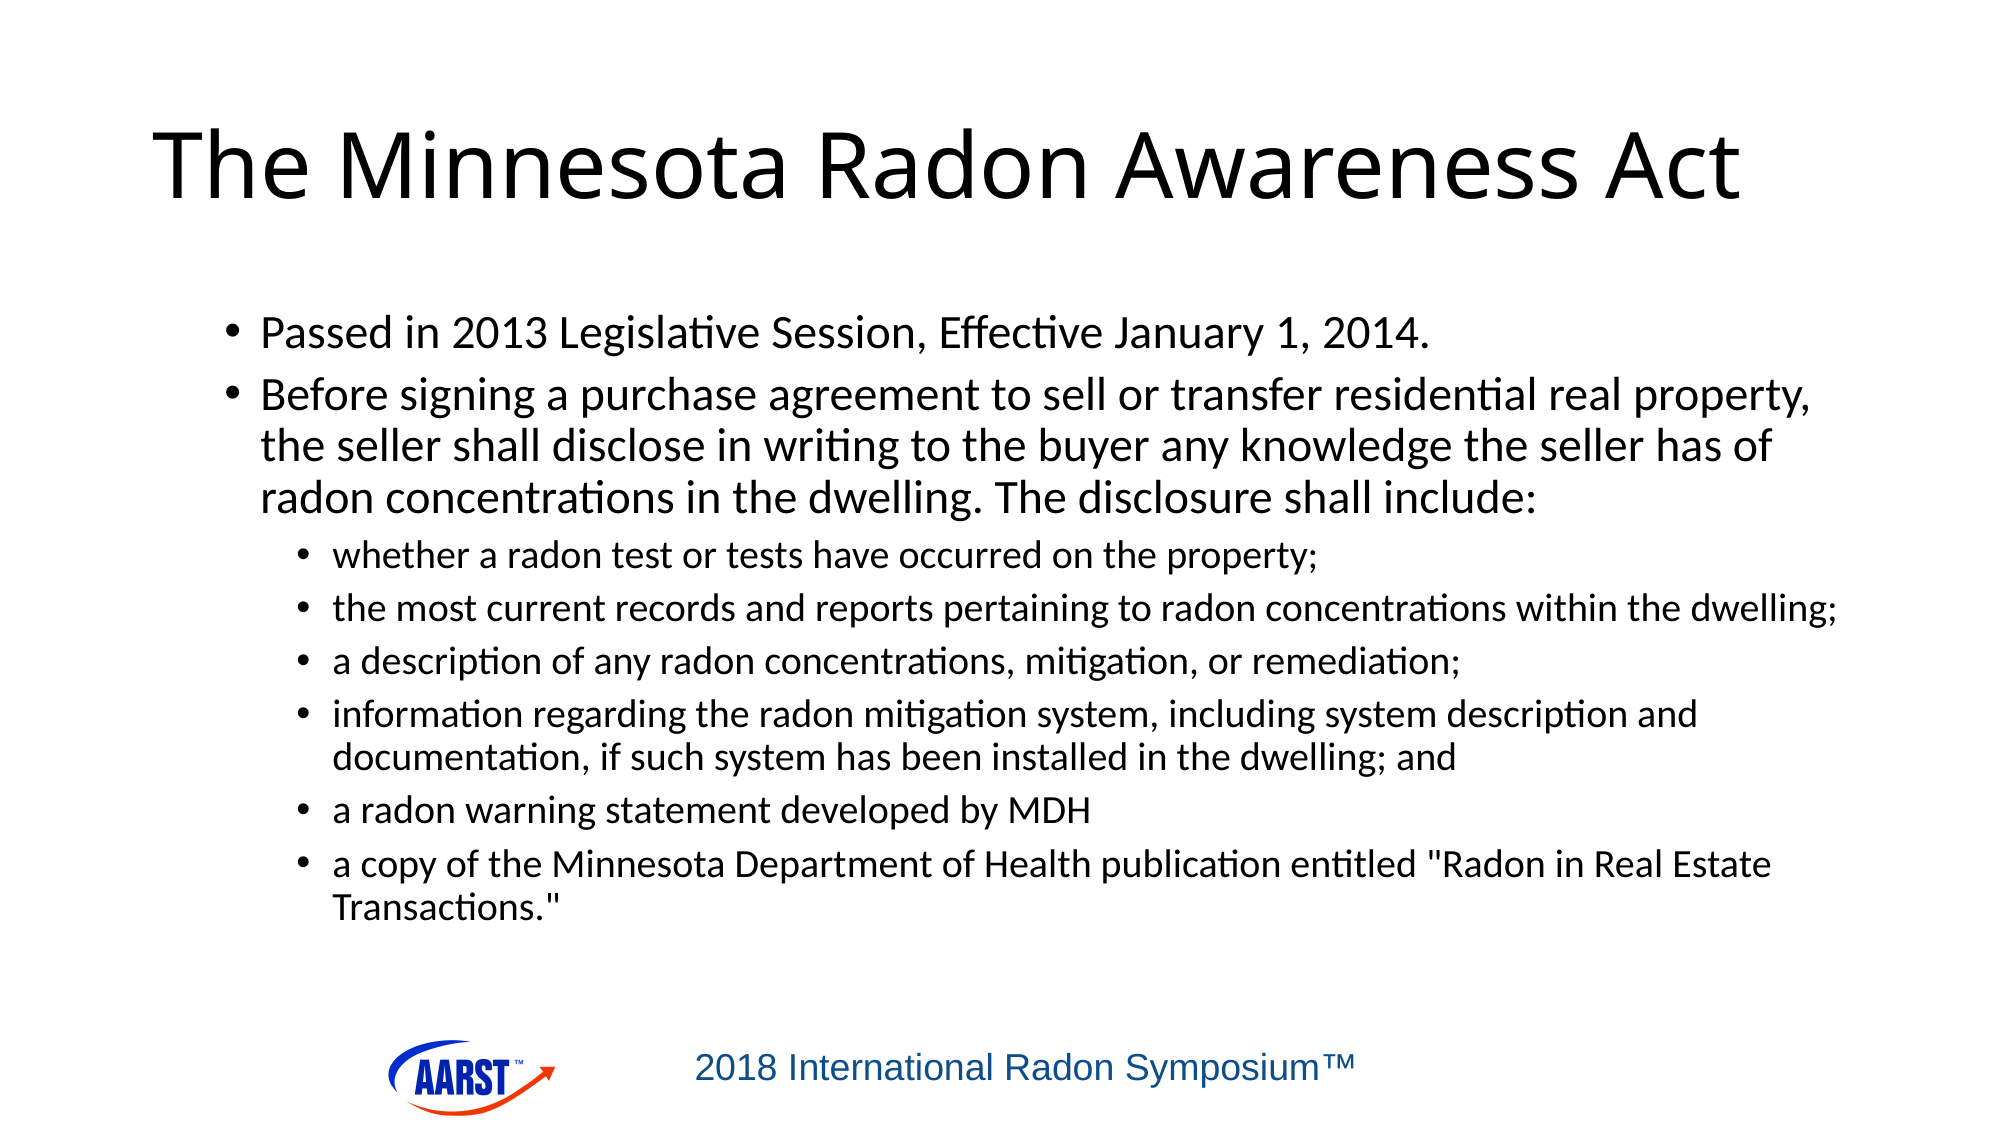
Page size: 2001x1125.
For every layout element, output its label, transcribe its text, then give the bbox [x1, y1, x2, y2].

text_box 2018 International Radon Symposium™ [679, 1035, 1373, 1096]
list Passed in 2013 Legislative Session, Effective January 1, 2014. Before signing a purchase agreement to sell or transfer residential real property, the seller shall disclose in writing to the buyer any knowledge the seller has of radon concentrations in the dwelling. The disclosure shall include: whether a radon test or tests have occurred on the property; the most current records and reports pertaining to radon concentrations within the dwelling; a description of any radon concentrations, mitigation, or remediation; information regarding the radon mitigation system, including system description and documentation, if such system has been installed in the dwelling; and a radon warning statement developed by MDH a copy of the Minnesota Department of Health publication entitled "Radon in Real Estate Transactions." [137, 299, 1863, 1014]
picture [388, 1040, 557, 1116]
title The Minnesota Radon Awareness Act [137, 59, 1863, 278]
